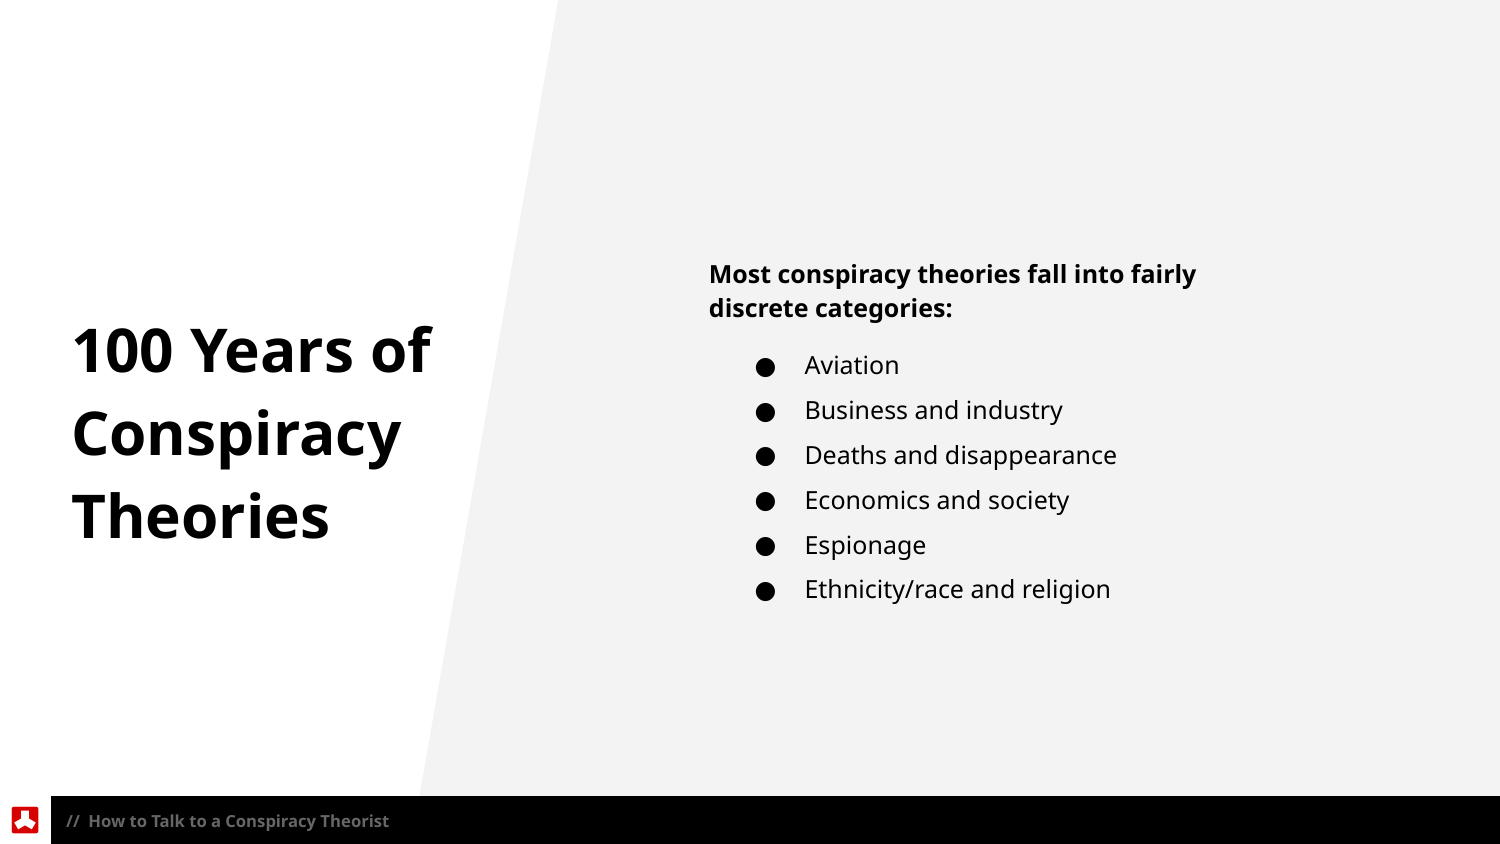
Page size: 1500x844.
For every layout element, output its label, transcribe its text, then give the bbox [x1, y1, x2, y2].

text_box Aviation Business and industry Deaths and disappearance Economics and society Espionage Ethnicity/race and religion [714, 319, 1300, 605]
text_box 100 Years of Conspiracy Theories [56, 285, 549, 566]
text_box Most conspiracy theories fall into fairly discrete categories: [693, 238, 1217, 318]
picture [10, 805, 40, 835]
